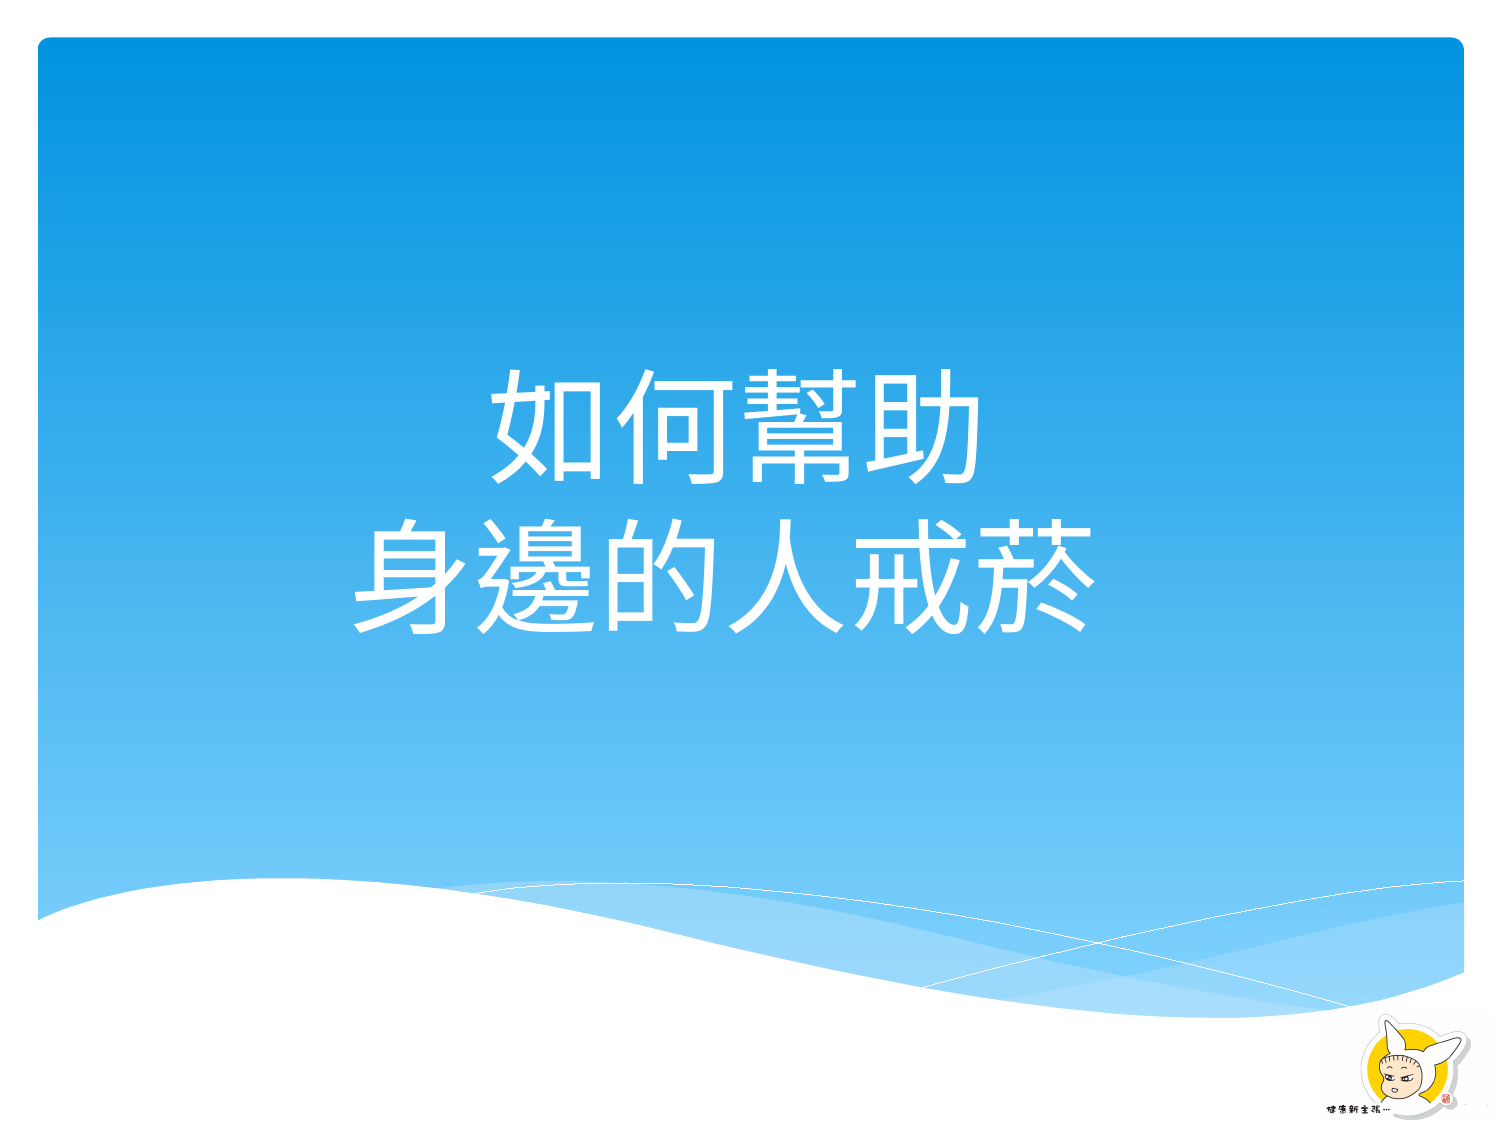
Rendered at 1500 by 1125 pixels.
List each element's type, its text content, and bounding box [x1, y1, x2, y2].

title 如何幫助 身邊的人戒菸 [100, 515, 1376, 808]
picture [1316, 1011, 1494, 1122]
